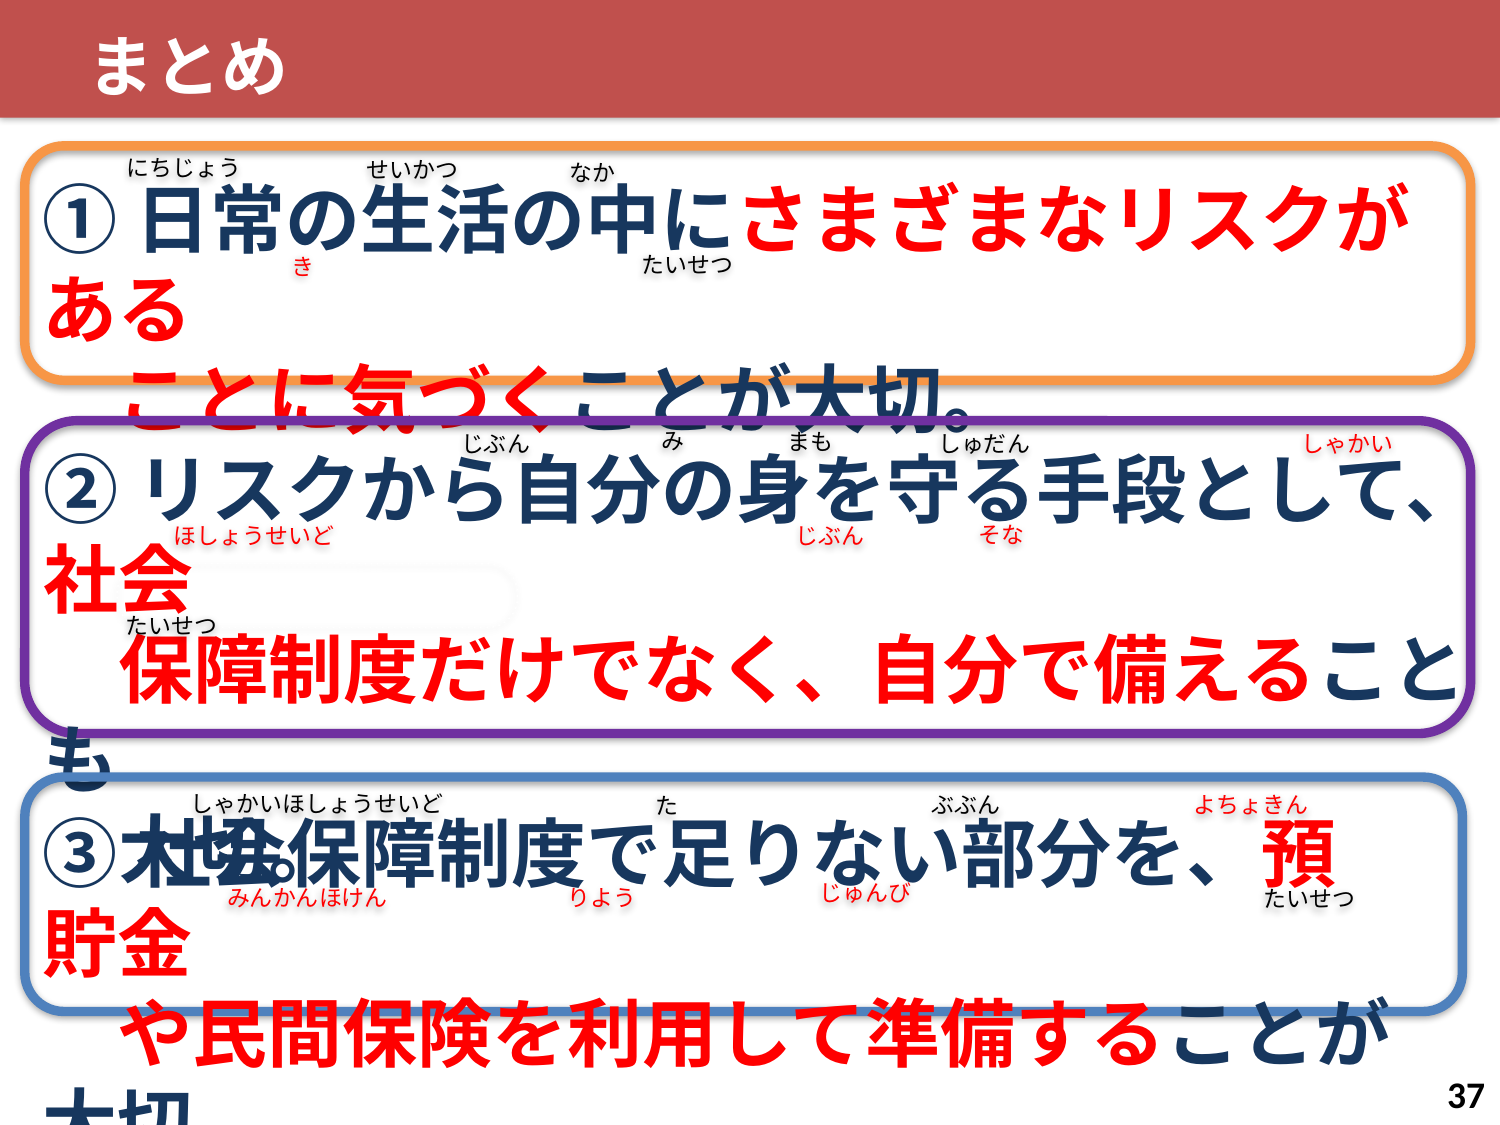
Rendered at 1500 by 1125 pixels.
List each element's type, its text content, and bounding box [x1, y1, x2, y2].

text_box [28, 137, 844, 296]
text_box まとめ [71, 3, 1183, 126]
text_box [0, 0, 1500, 118]
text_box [15, 410, 1500, 656]
slide_number 37 [1162, 1063, 1500, 1123]
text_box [24, 663, 1484, 734]
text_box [151, 773, 1465, 929]
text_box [24, 776, 1463, 1012]
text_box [24, 145, 1471, 381]
